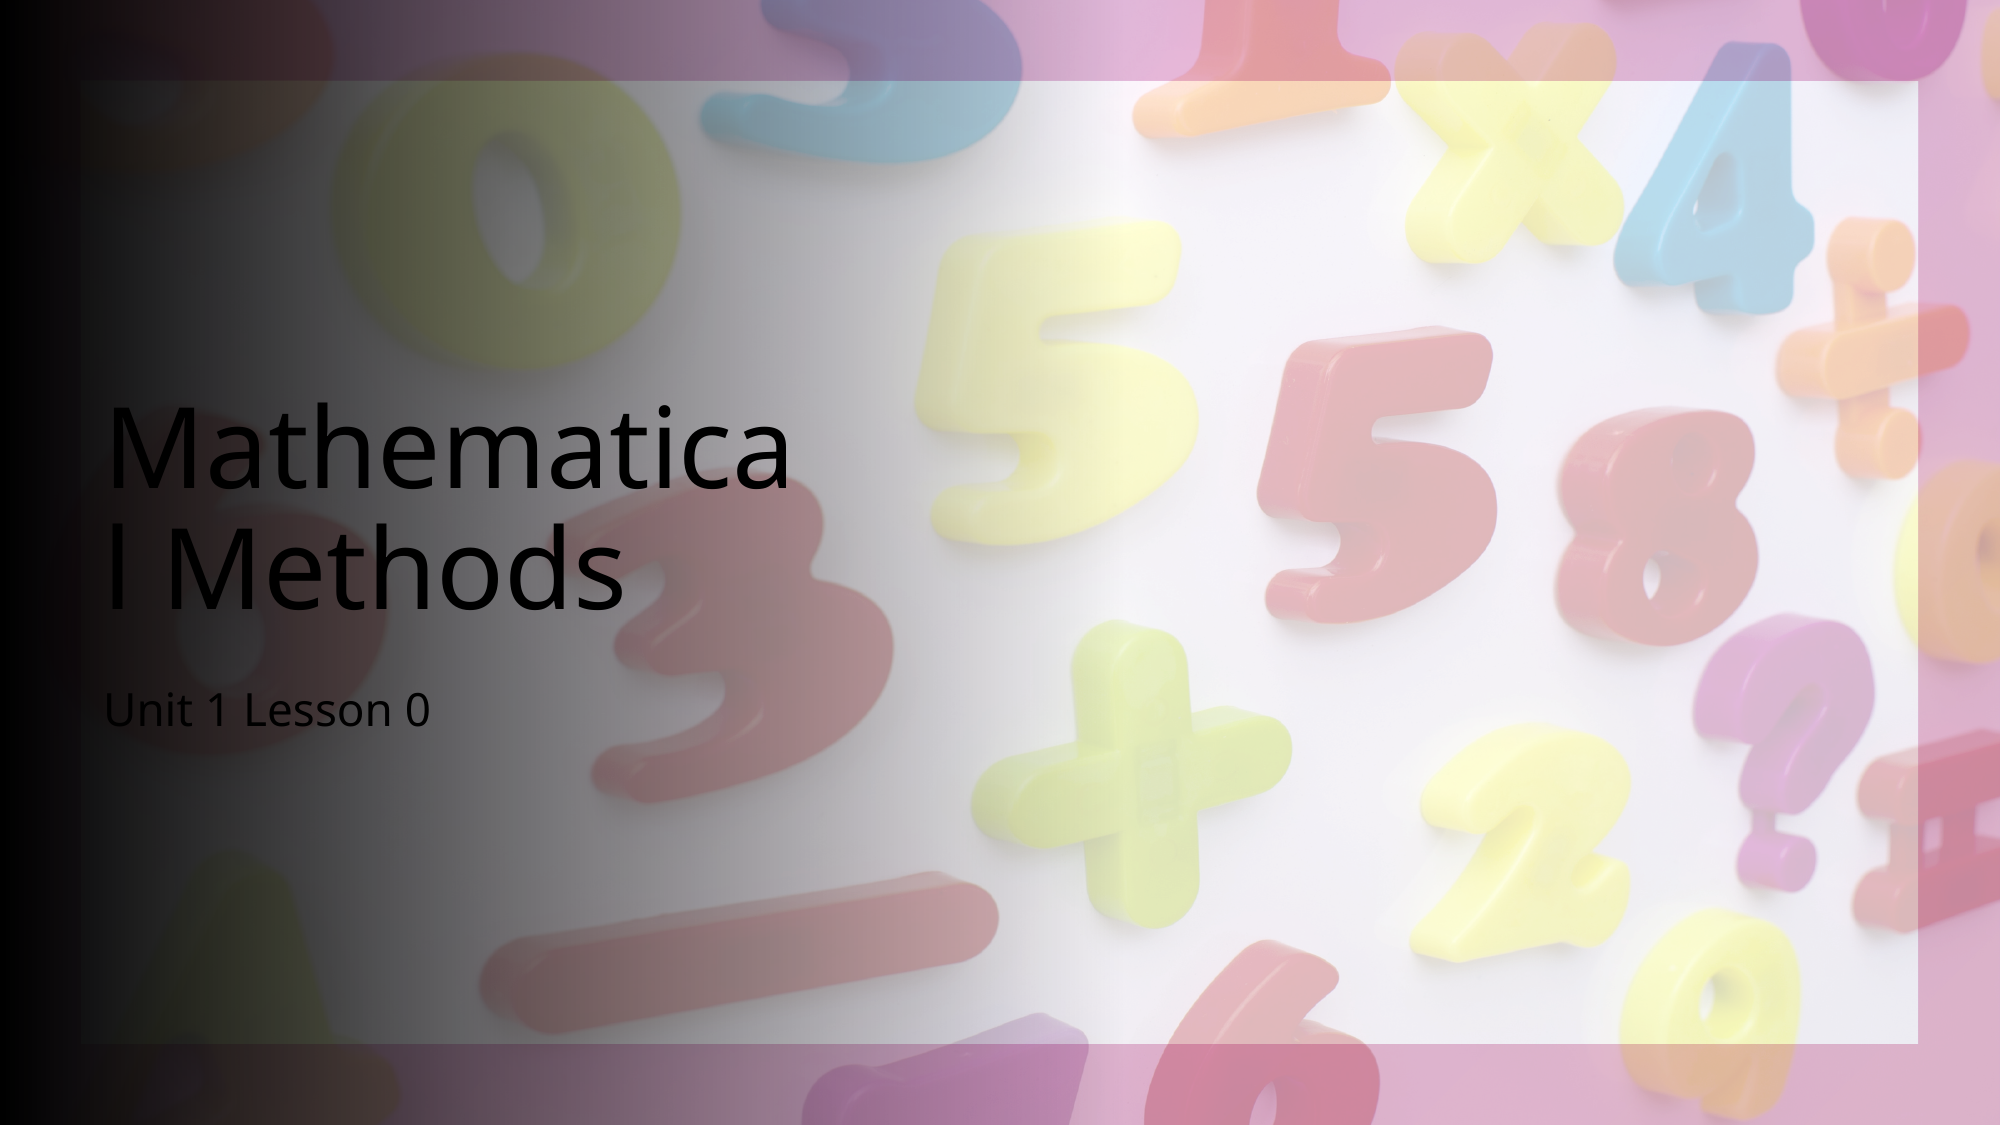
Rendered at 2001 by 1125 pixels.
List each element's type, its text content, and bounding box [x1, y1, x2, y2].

subtitle Unit 1 Lesson 0 [88, 667, 838, 914]
text_box [1126, 0, 2000, 1125]
title Mathematical Methods [88, 119, 838, 642]
text_box [0, 0, 1126, 1125]
